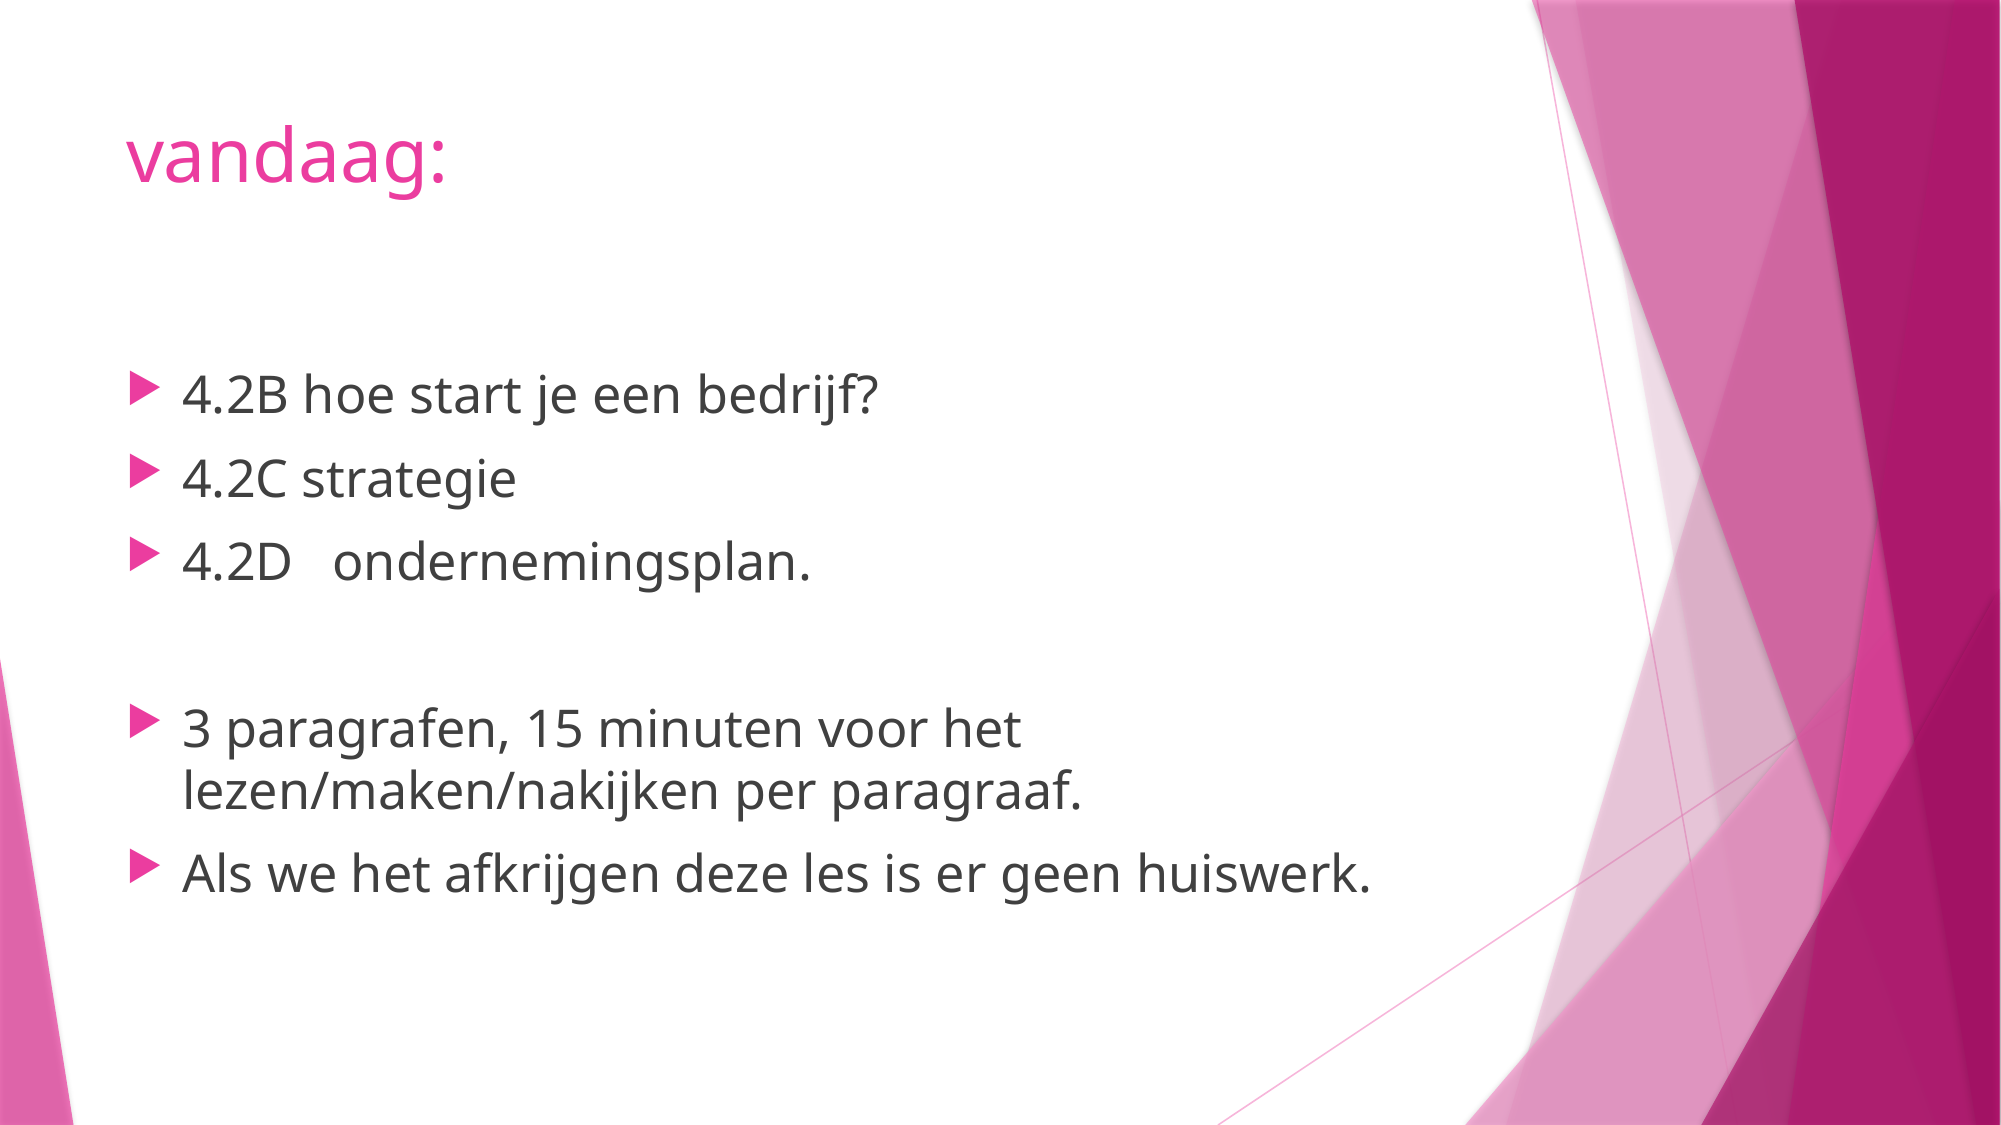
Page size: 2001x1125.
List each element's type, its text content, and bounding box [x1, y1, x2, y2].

list 4.2B hoe start je een bedrijf? 4.2C strategie 4.2D ondernemingsplan. 3 paragrafen, 15 minuten voor het lezen/maken/nakijken per paragraaf. Als we het afkrijgen deze les is er geen huiswerk. [111, 354, 1522, 992]
title vandaag: [111, 99, 1522, 317]
